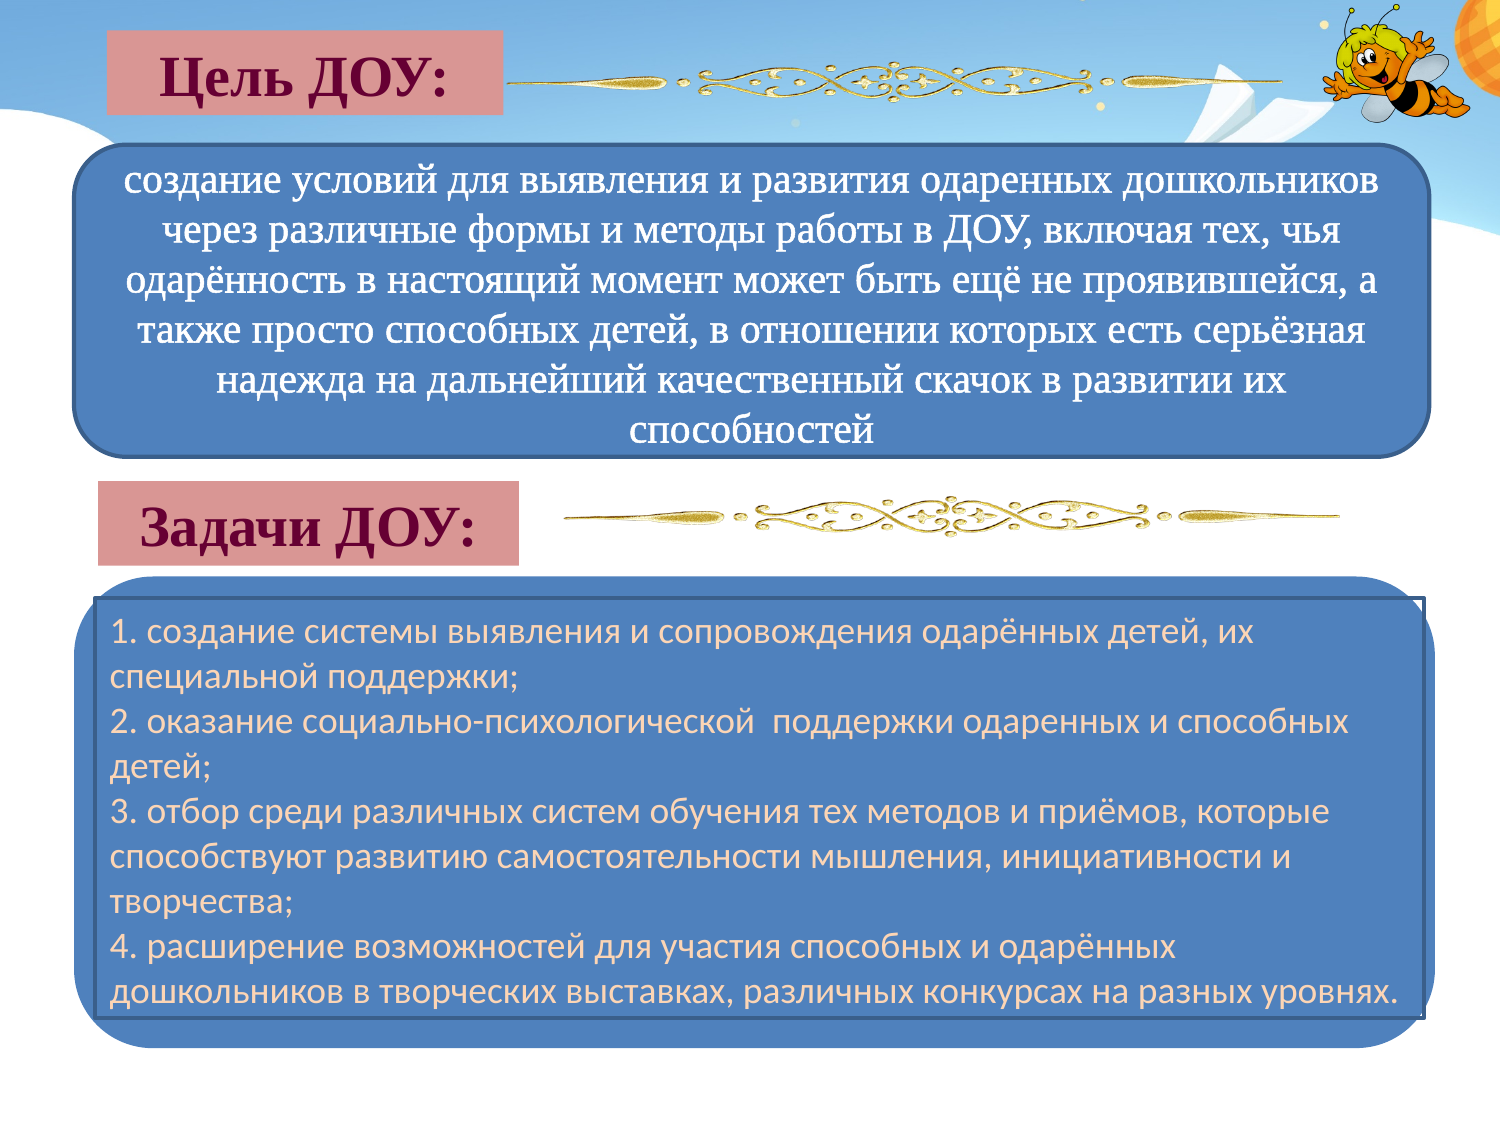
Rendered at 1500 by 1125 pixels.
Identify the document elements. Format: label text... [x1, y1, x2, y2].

text_box [97, 574, 1412, 596]
picture [0, 0, 1500, 1125]
text_box [71, 600, 1420, 1051]
text_box создание условий для выявления и развития одаренных дошкольников через различные формы и методы работы в ДОУ, включая тех, чья одарённость в настоящий момент может быть ещё не проявившейся, а также просто способных детей, в отношении которых есть серьёзная надежда на дальнейший качественный скачок в развитии их способностей [71, 142, 1432, 459]
text_box 1. создание системы выявления и сопровождения одарённых детей, их специальной поддержки; 2. оказание социально-психологической поддержки одаренных и способных детей; 3. отбор среди различных систем обучения тех методов и приёмов, которые способствуют развитию самостоятельности мышления, инициативности и творчества; 4. расширение возможностей для участия способных и одарённых дошкольников в творческих выставках, различных конкурсах на разных уровнях. [93, 596, 1426, 1020]
text_box Цель ДОУ: [106, 30, 469, 116]
text_box Задачи ДОУ: [98, 481, 519, 566]
text_box [1426, 614, 1438, 1011]
